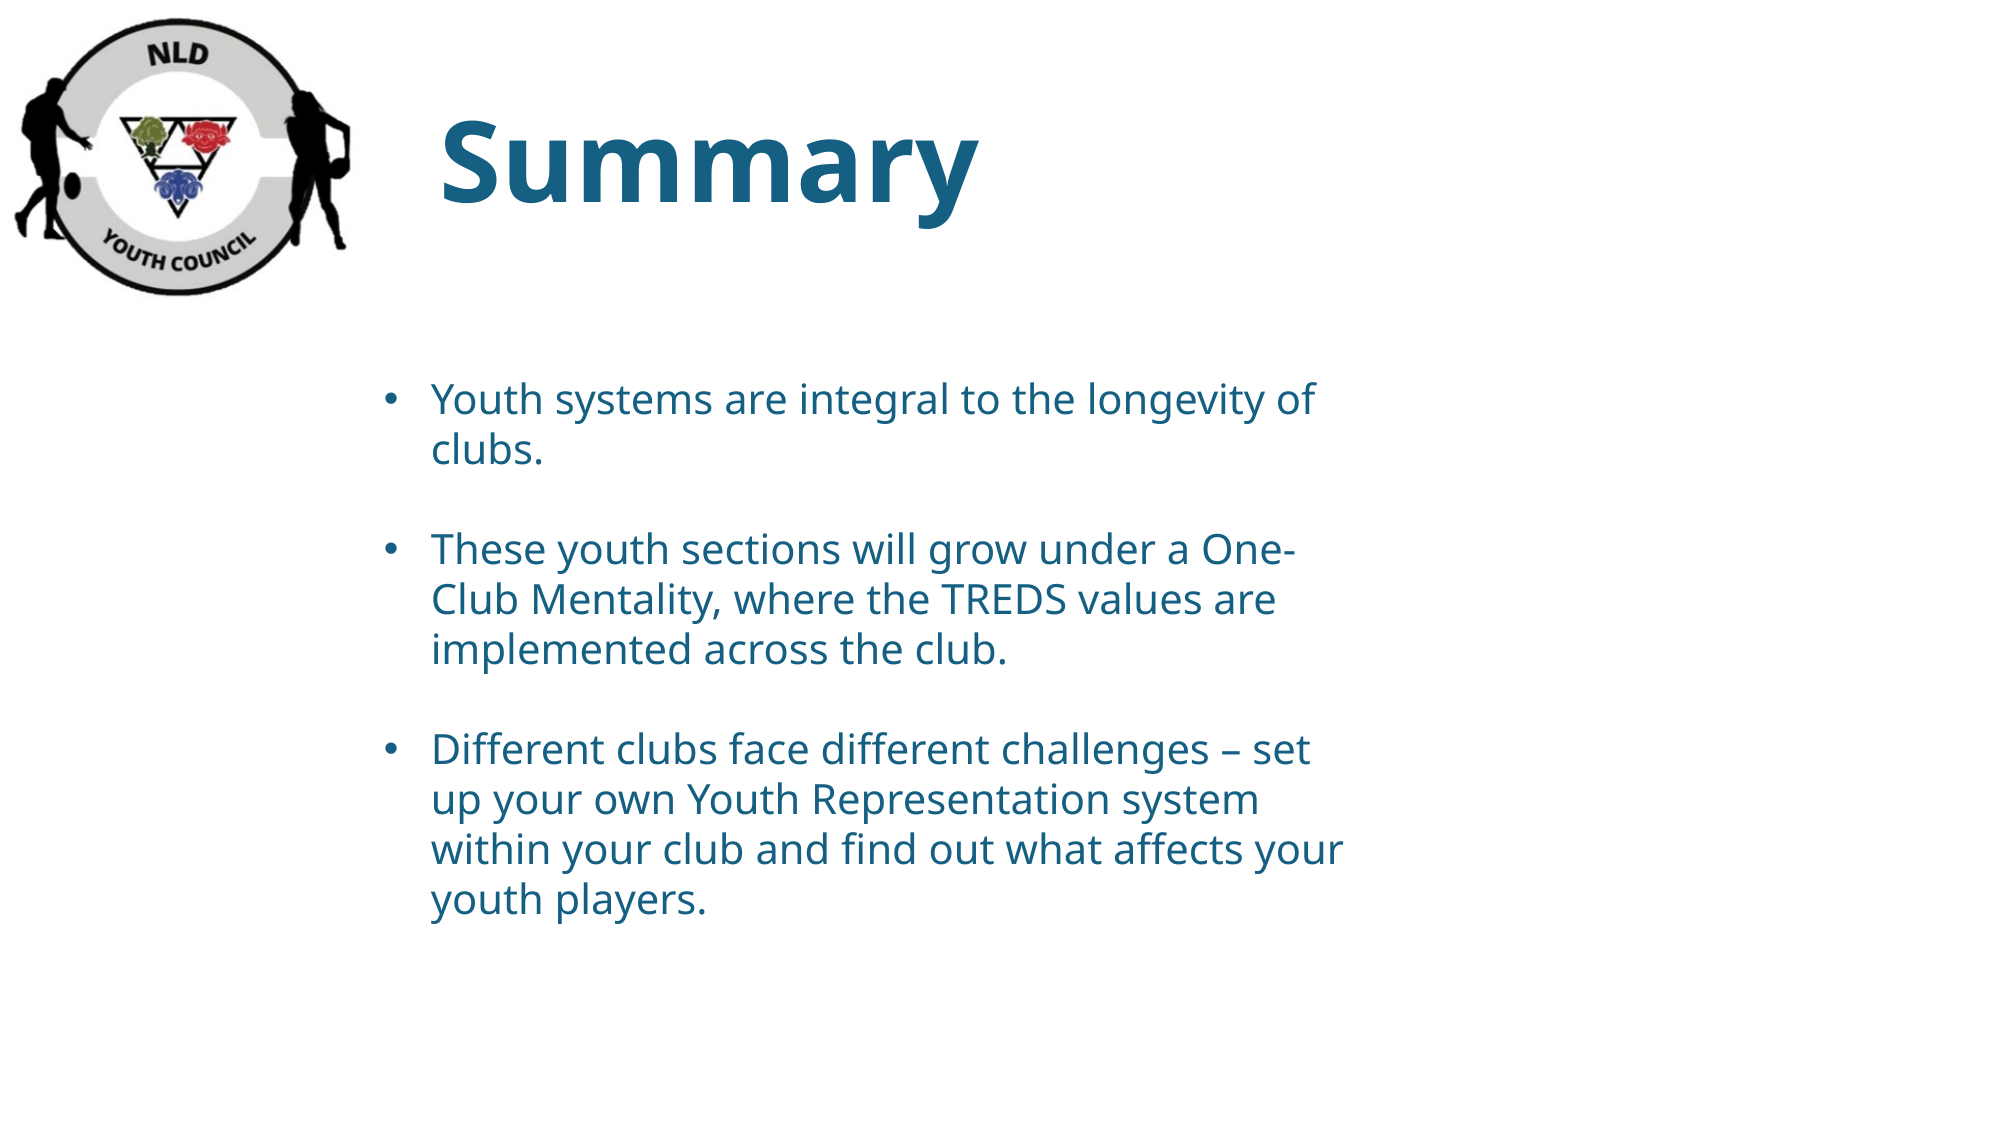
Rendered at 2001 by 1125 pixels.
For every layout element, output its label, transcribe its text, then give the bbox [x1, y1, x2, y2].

picture [0, 9, 370, 316]
text_box Youth systems are integral to the longevity of clubs. These youth sections will grow under a One-Club Mentality, where the TREDS values are implemented across the club. Different clubs face different challenges – set up your own Youth Representation system within your club and find out what affects your youth players. [369, 365, 1379, 931]
text_box Summary [425, 82, 1697, 233]
